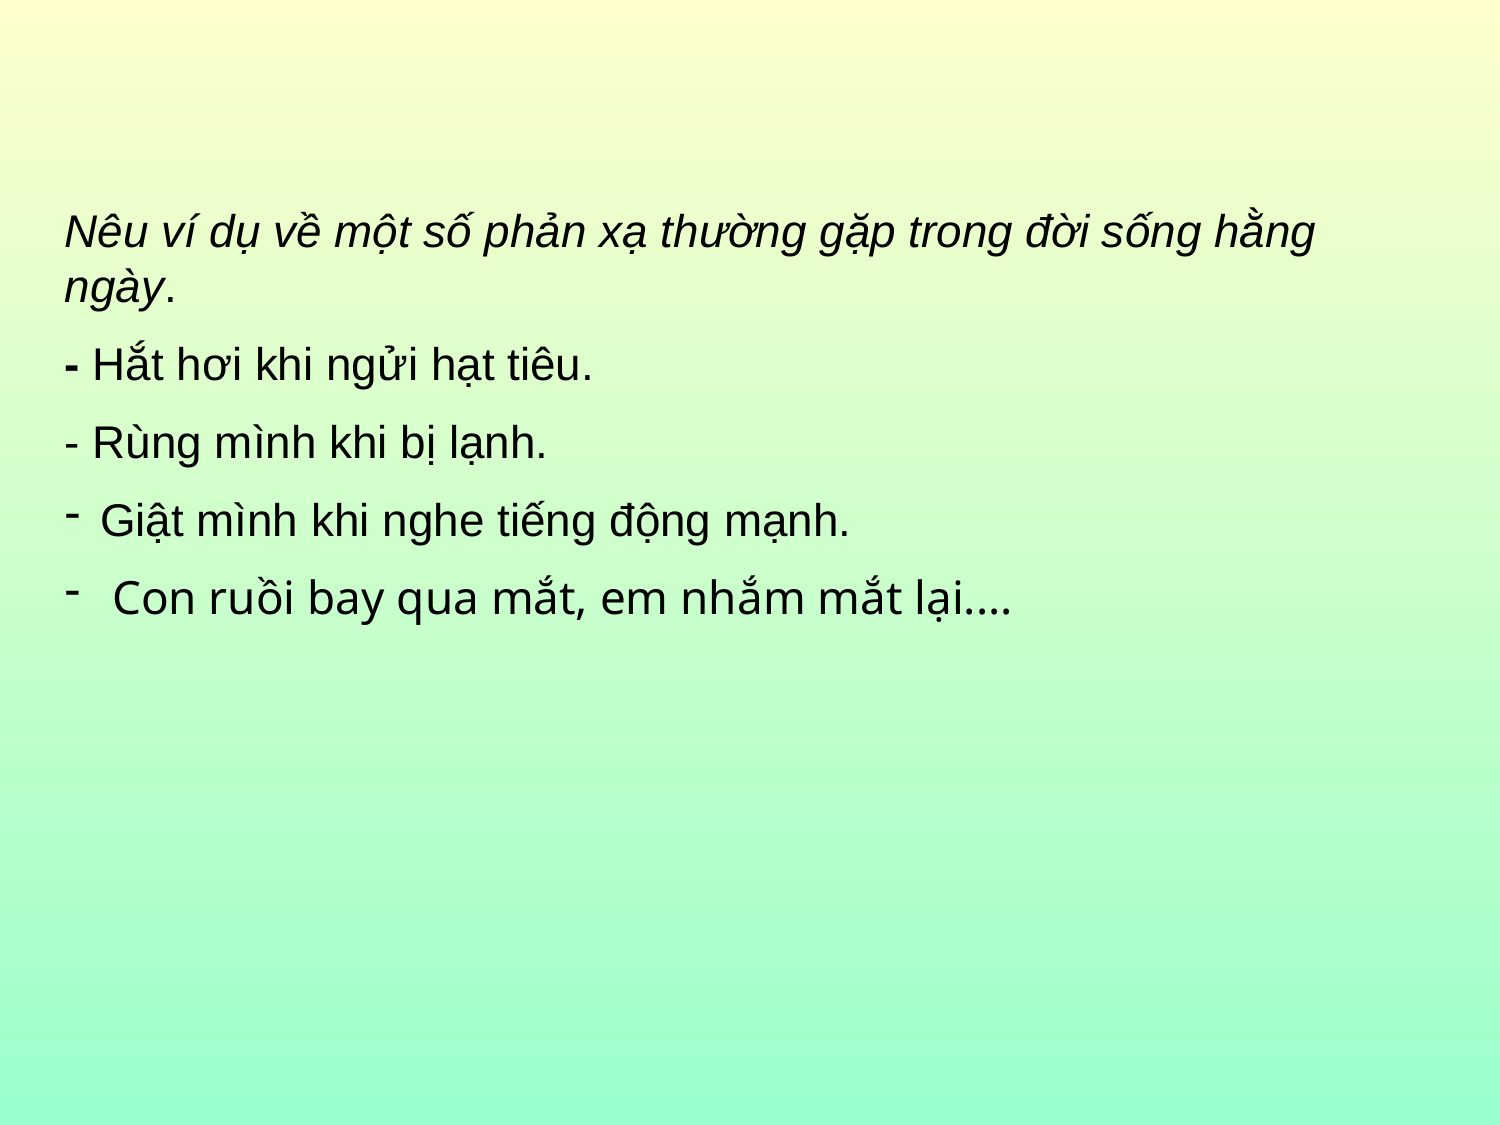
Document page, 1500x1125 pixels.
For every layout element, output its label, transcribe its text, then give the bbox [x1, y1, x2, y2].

text_box Nêu ví dụ về một số phản xạ thường gặp trong đời sống hằng ngày. - Hắt hơi khi ngửi hạt tiêu. - Rùng mình khi bị lạnh. Giật mình khi nghe tiếng động mạnh. Con ruồi bay qua mắt, em nhắm mắt lại.... [49, 194, 1413, 631]
